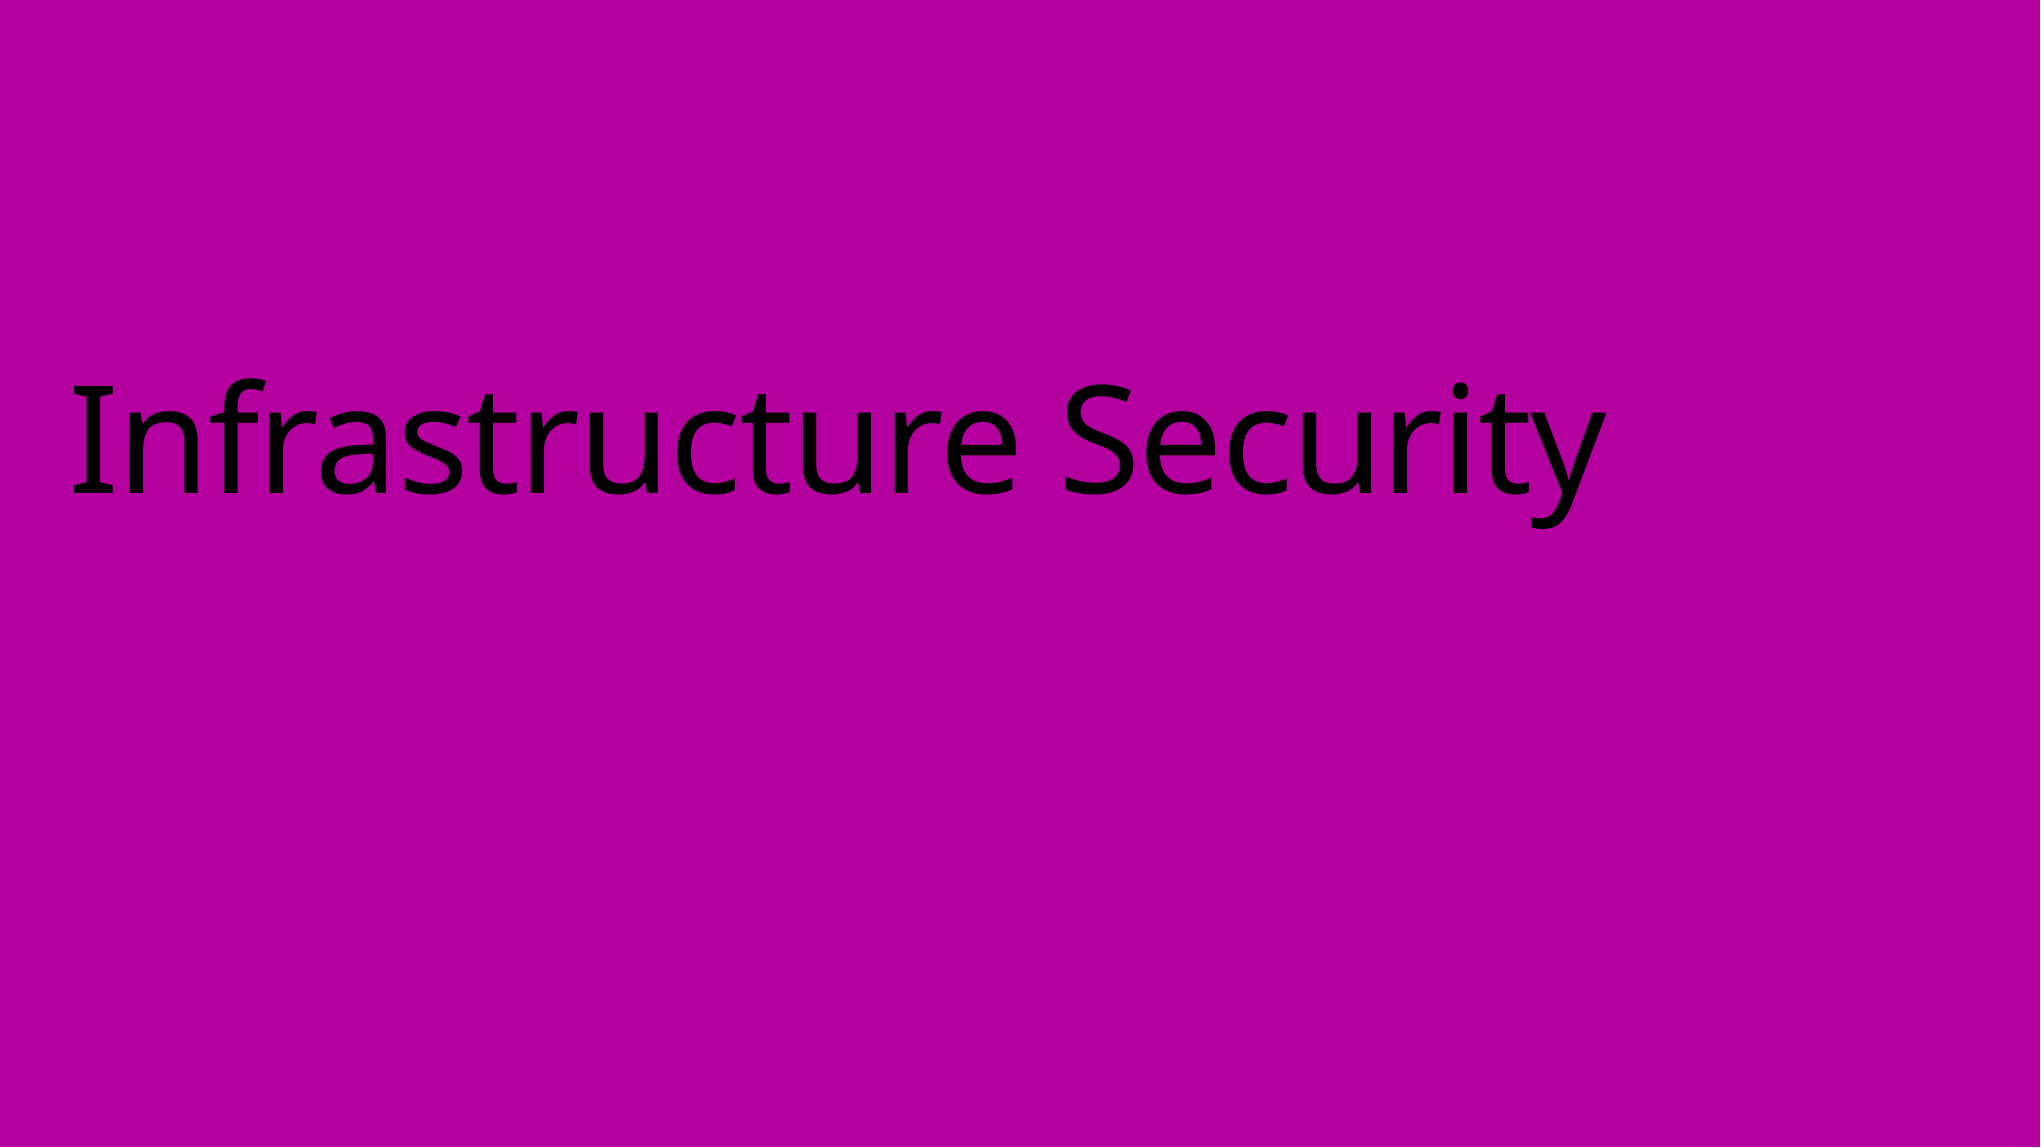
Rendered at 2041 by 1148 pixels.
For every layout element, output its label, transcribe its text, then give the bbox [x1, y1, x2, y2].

title Infrastructure Security [45, 348, 1996, 543]
